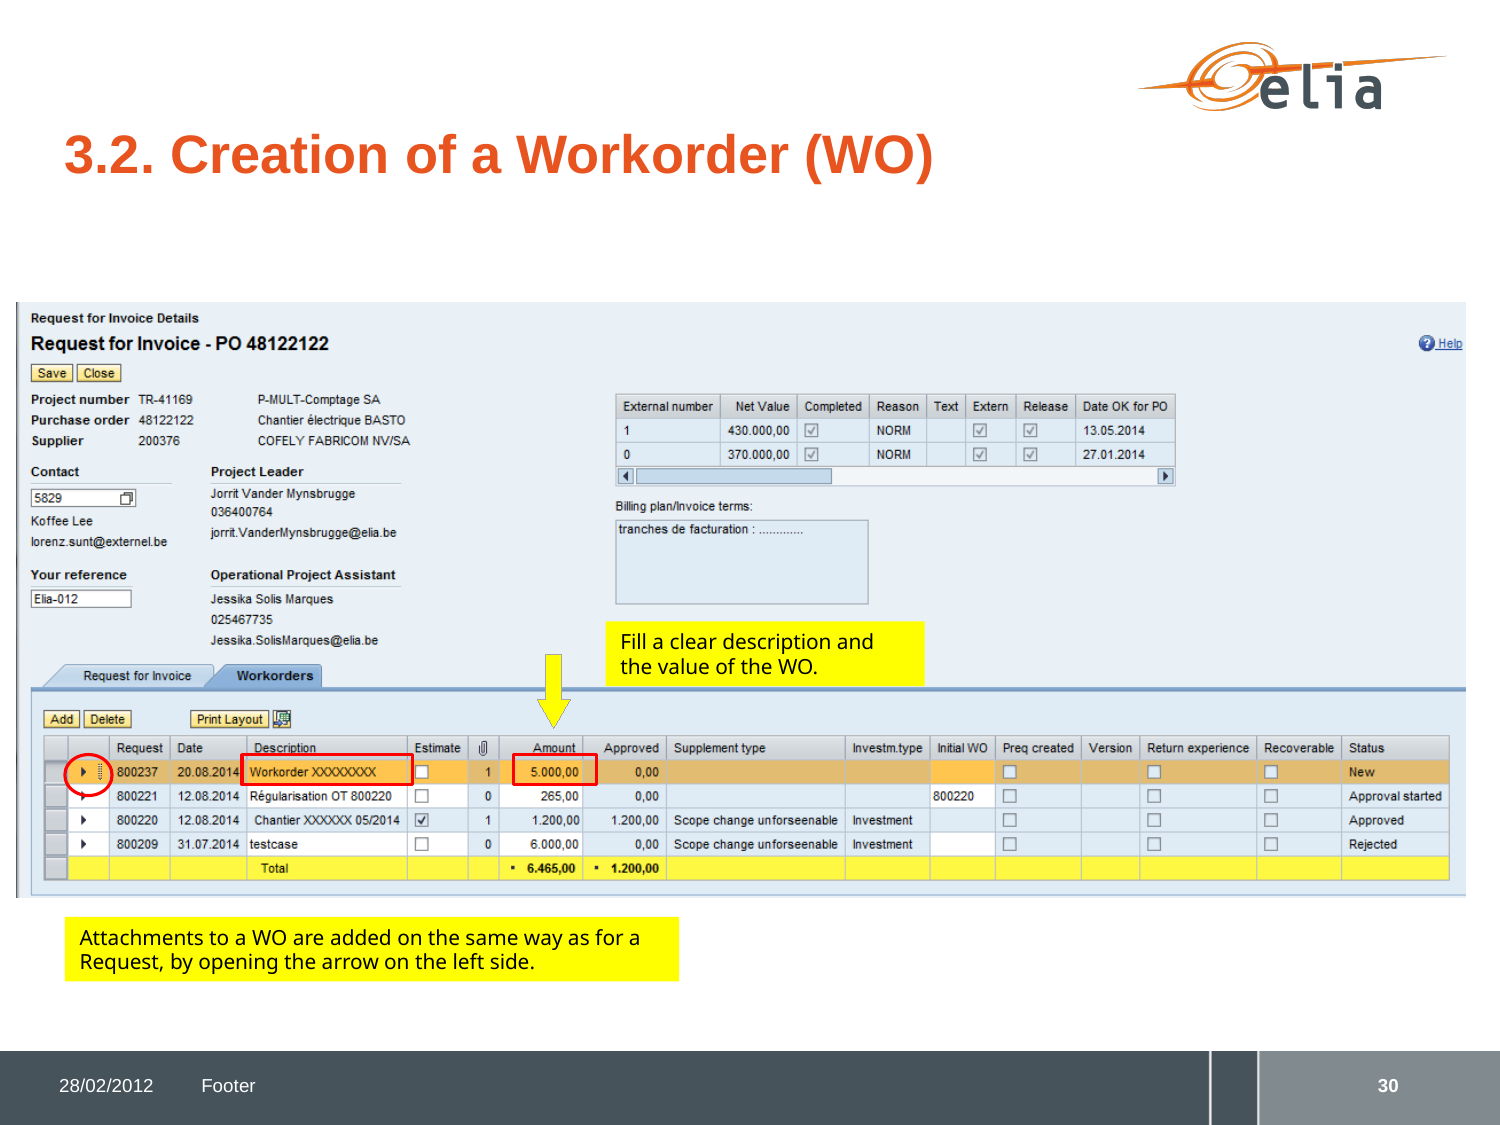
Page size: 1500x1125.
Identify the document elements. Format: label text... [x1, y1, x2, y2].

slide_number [59, 1074, 189, 1116]
slide_number 30 [1264, 1074, 1399, 1116]
picture [1138, 42, 1447, 111]
footer Footer [201, 1074, 1199, 1116]
picture [16, 302, 1466, 899]
picture [0, 1051, 1500, 1125]
title 3.2. Creation of a Workorder (WO) [64, 119, 1400, 237]
text_box Attachments to a WO are added on the same way as for a Request, by opening the arrow on the left side. [64, 916, 680, 982]
